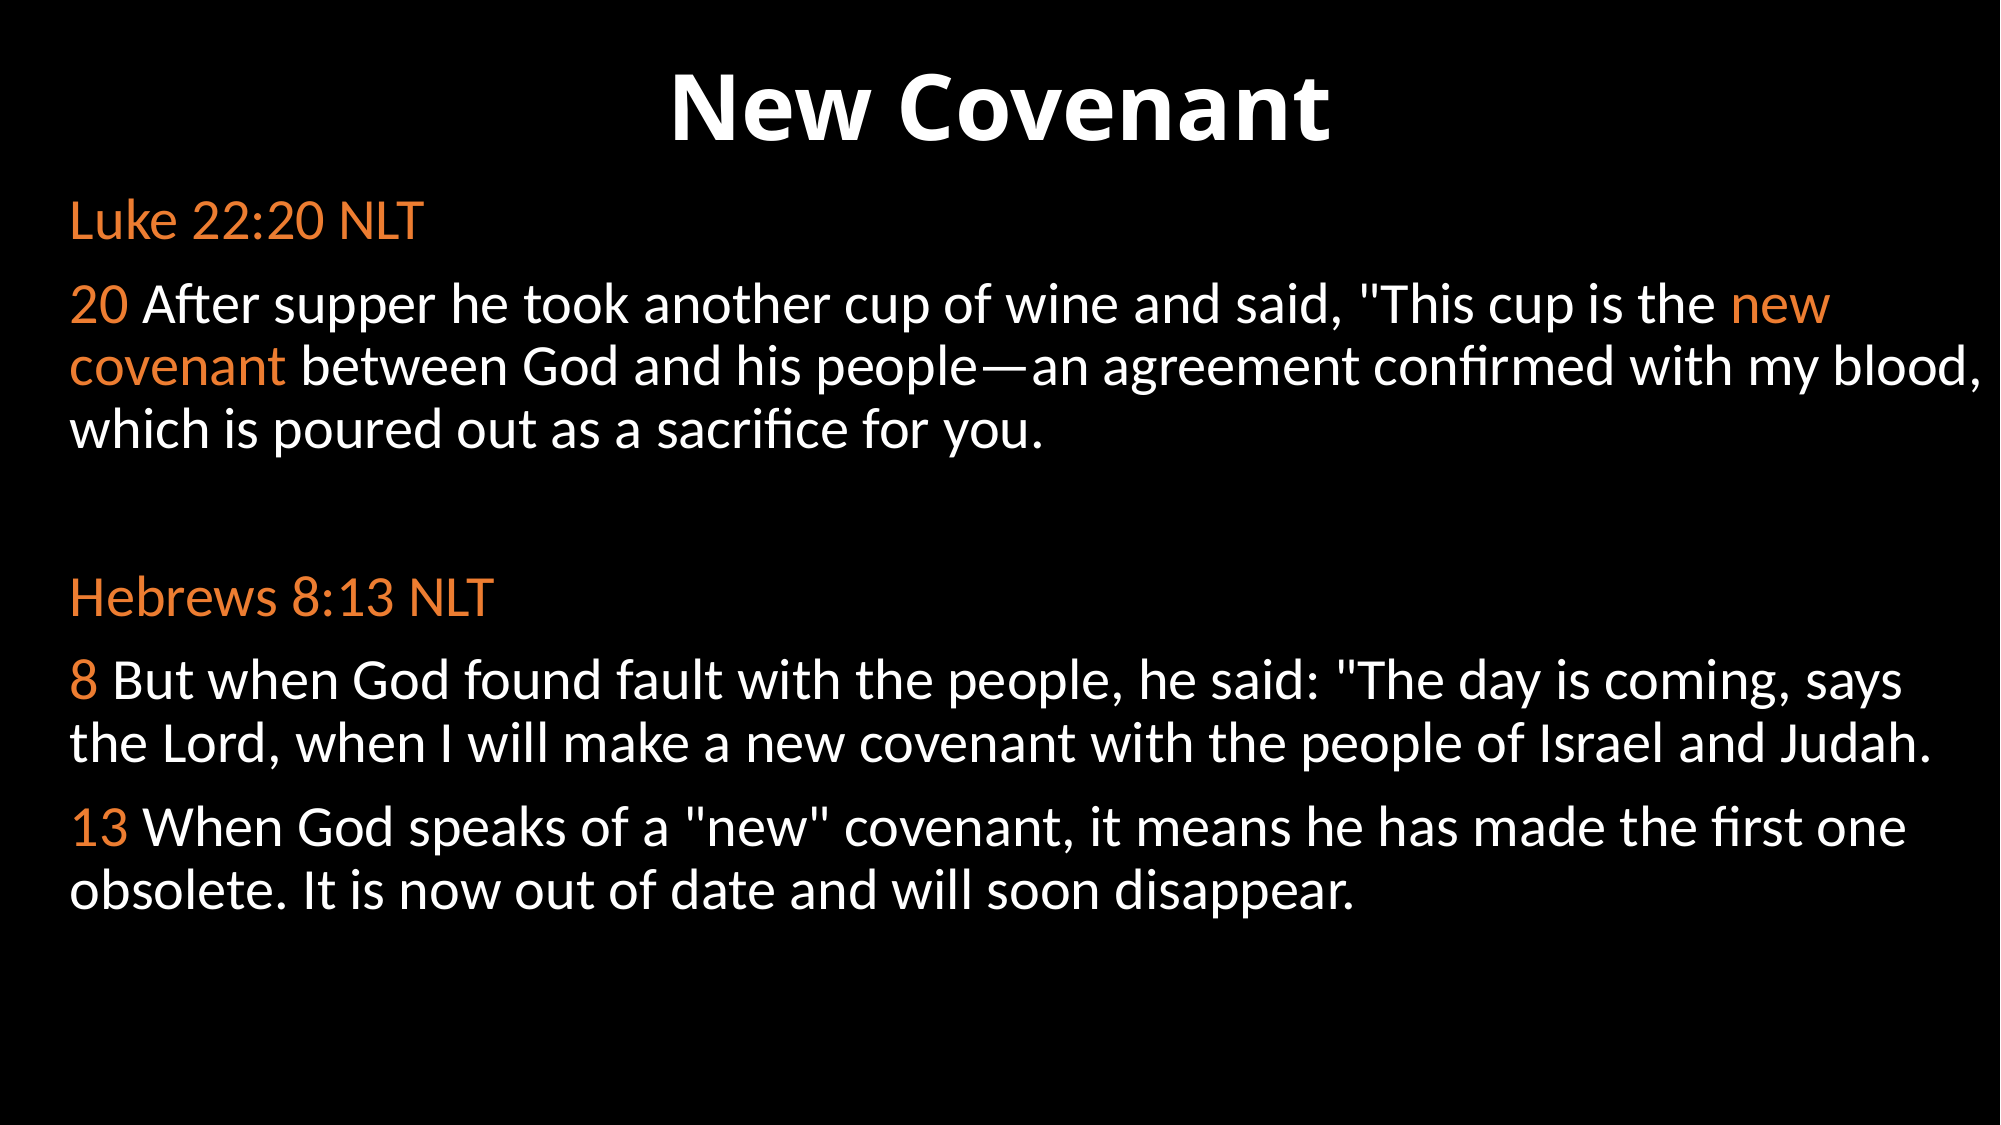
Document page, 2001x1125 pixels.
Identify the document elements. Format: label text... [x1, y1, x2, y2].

title New Covenant [0, 1, 2000, 220]
list Luke 22:20 NLT 20 After supper he took another cup of wine and said, "This cup is the new covenant between God and his people—an agreement confirmed with my blood, which is poured out as a sacrifice for you. Hebrews 8:13 NLT 8 But when God found fault with the people, he said: "The day is coming, says the Lord, when I will make a new covenant with the people of Israel and Judah. 13 When God speaks of a "new" covenant, it means he has made the first one obsolete. It is now out of date and will soon disappear. [55, 181, 2000, 1124]
